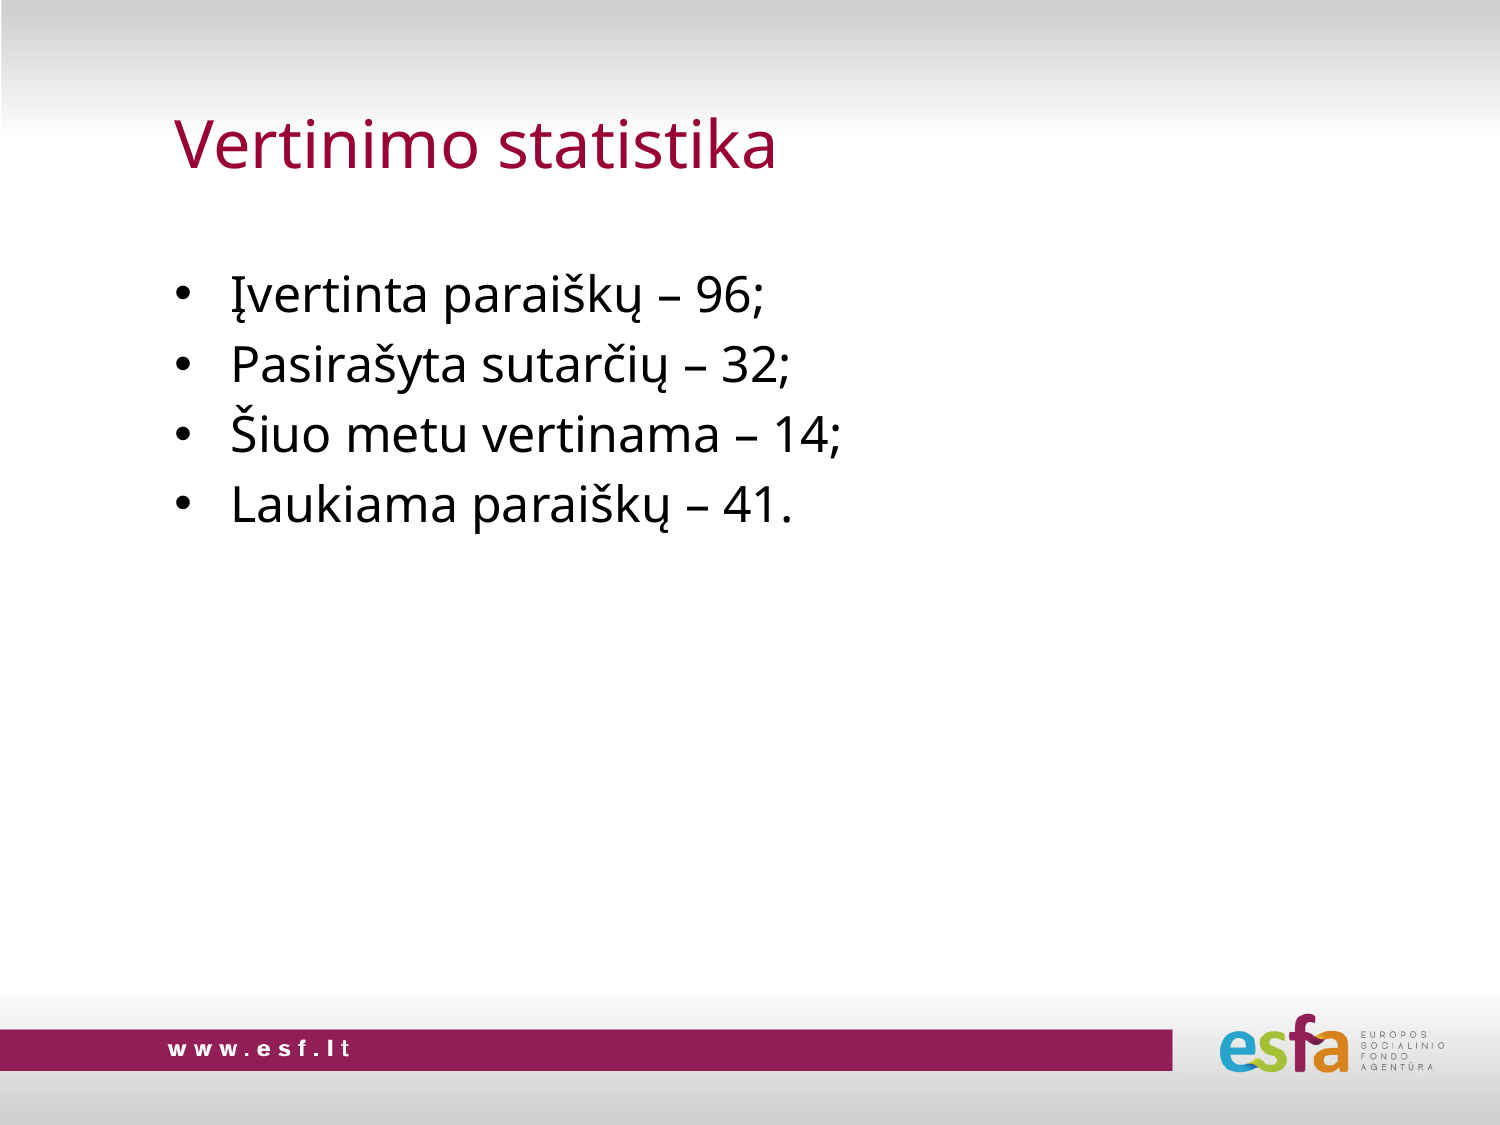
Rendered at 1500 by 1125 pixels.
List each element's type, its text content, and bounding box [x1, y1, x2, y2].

subtitle Įvertinta paraiškų – 96; Pasirašyta sutarčių – 32; Šiuo metu vertinama – 14; Laukiama paraiškų – 41. [159, 255, 1252, 865]
text_box [270, 346, 1058, 532]
title Vertinimo statistika [159, 90, 1341, 220]
picture [0, 0, 1500, 1125]
